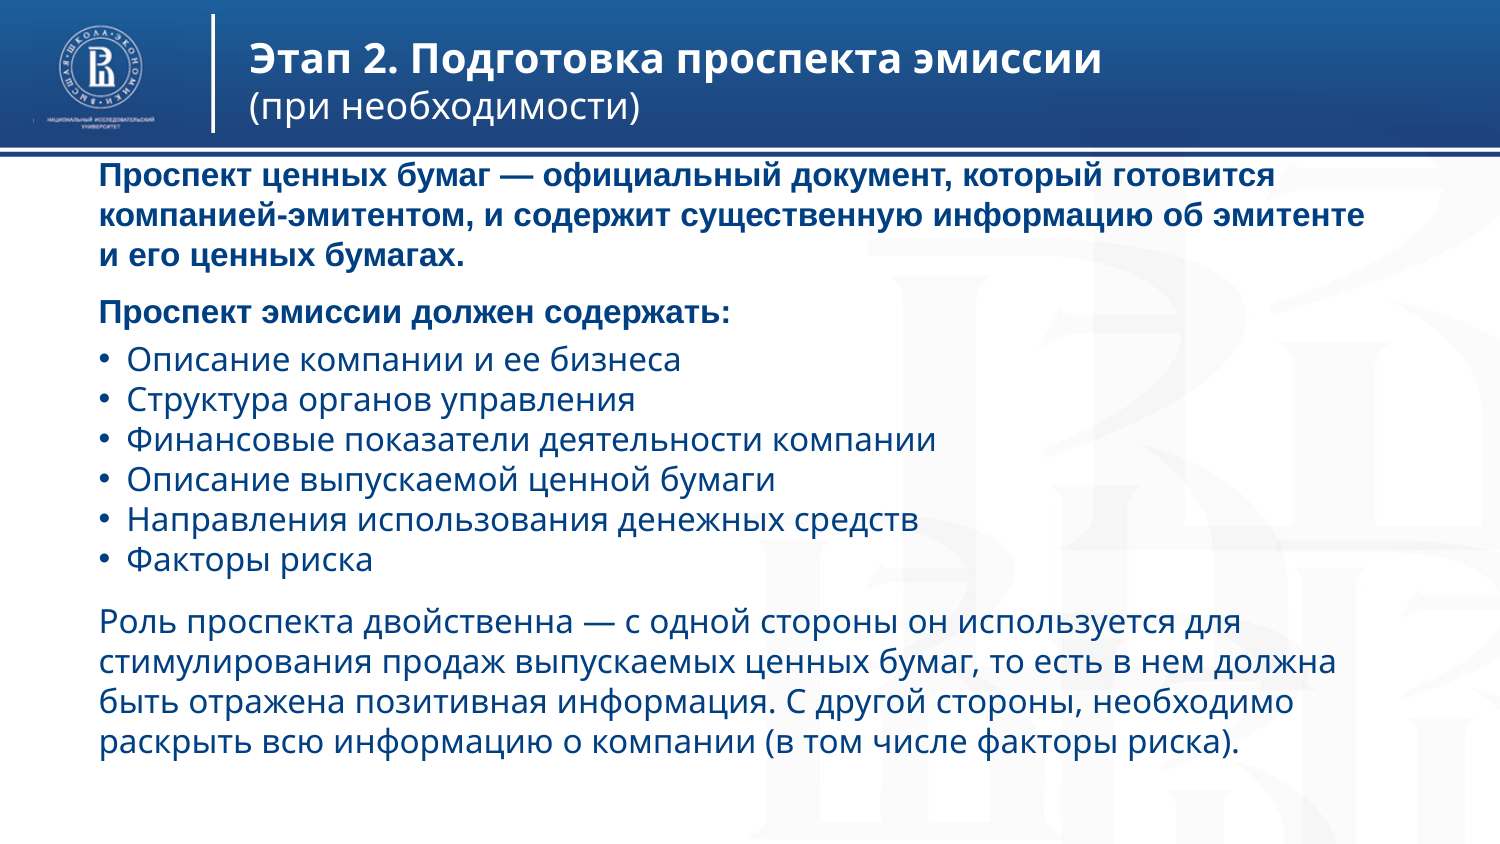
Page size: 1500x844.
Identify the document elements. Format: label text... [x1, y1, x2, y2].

picture [0, 0, 1500, 844]
text_box Проспект ценных бумаг — официальный документ, который готовится компанией-эмитентом, и содержит существенную информацию об эмитенте и его ценных бумагах. Проспект эмиссии должен содержать: Описание компании и ее бизнеса Структура органов управления Финансовые показатели деятельности компании Описание выпускаемой ценной бумаги Направления использования денежных средств Факторы риска Роль проспекта двойственна — с одной стороны он используется для стимулирования продаж выпускаемых ценных бумаг, то есть в нем должна быть отражена позитивная информация. С другой стороны, необходимо раскрыть всю информацию о компании (в том числе факторы риска). [83, 146, 1391, 768]
text_box Этап 2. Подготовка проспекта эмиссии (при необходимости) [234, 21, 1418, 138]
